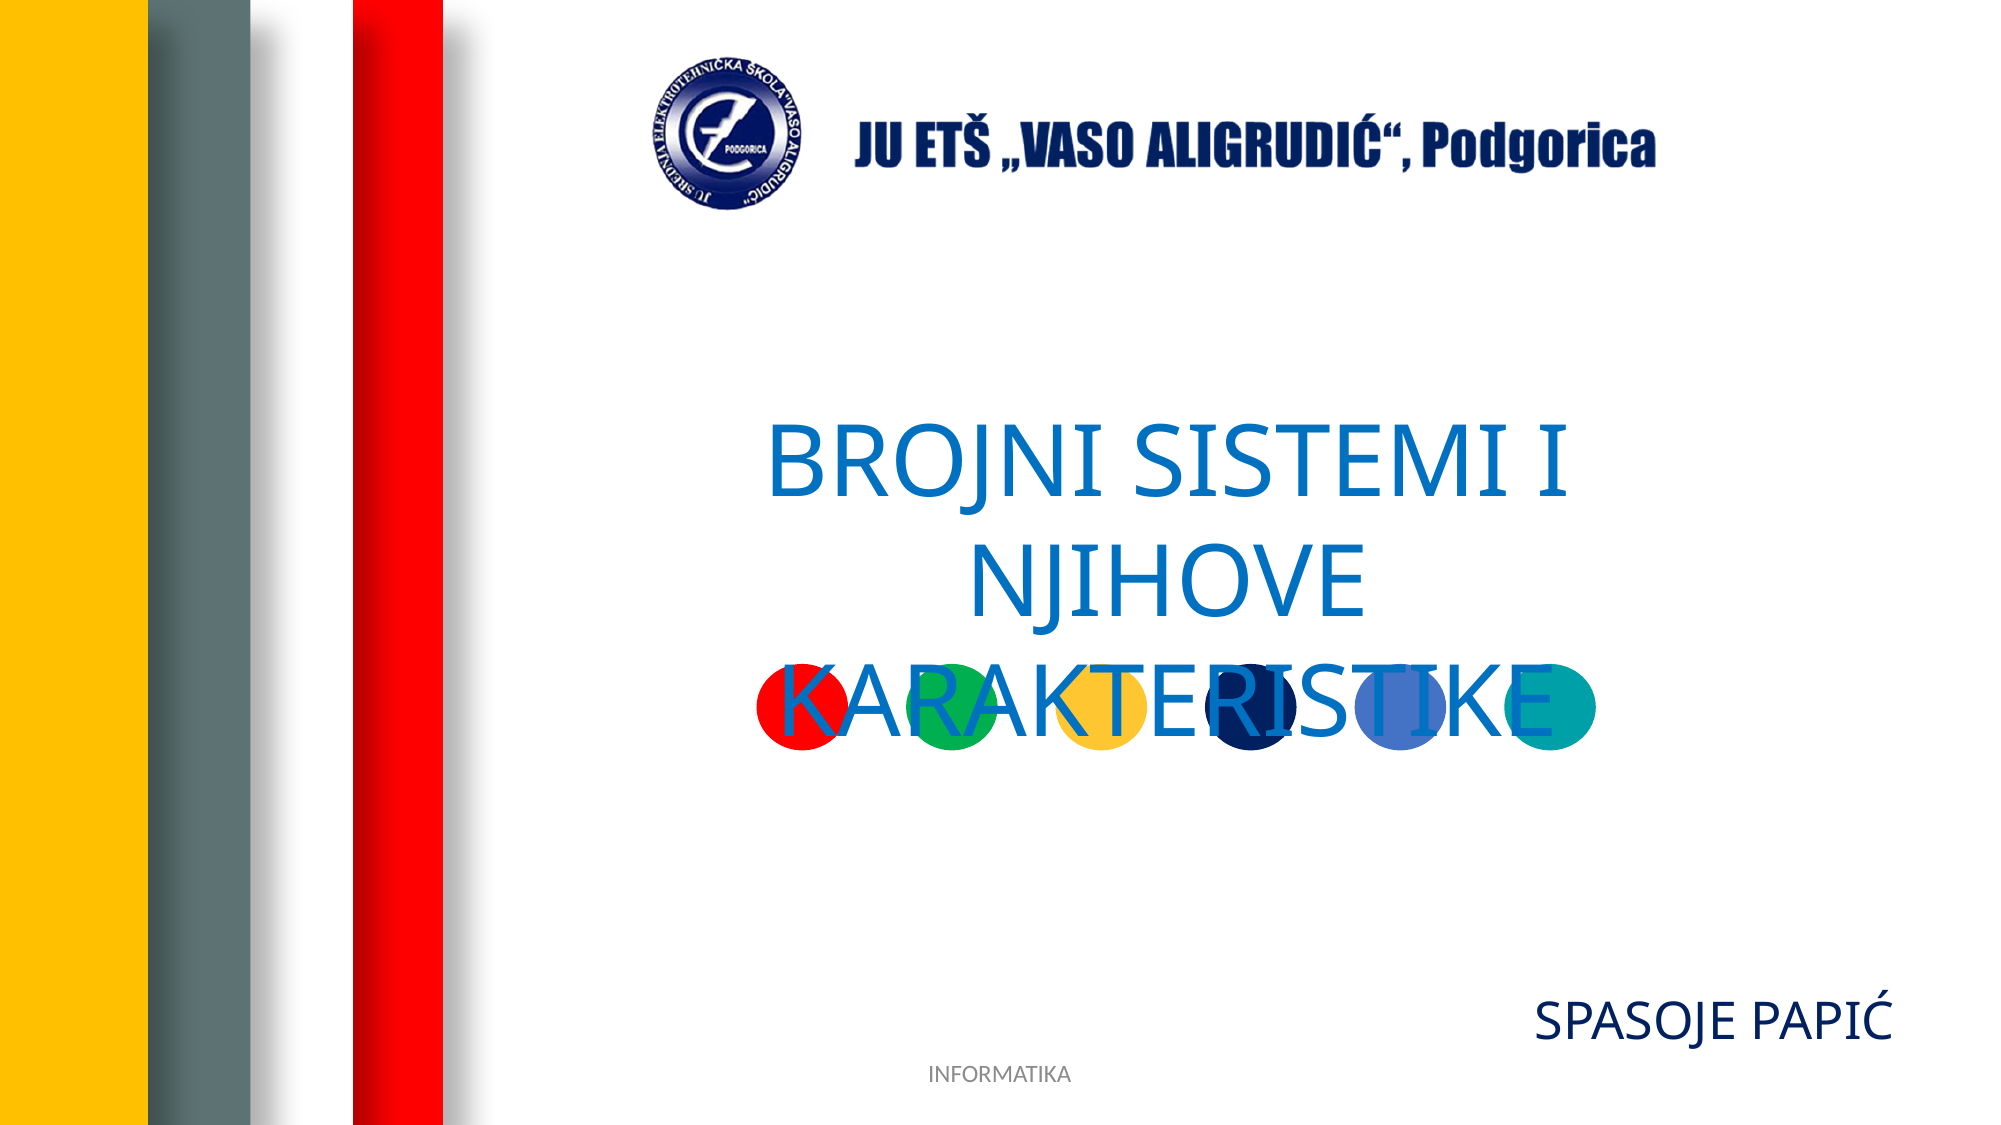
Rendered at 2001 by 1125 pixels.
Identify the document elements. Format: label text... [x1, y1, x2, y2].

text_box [756, 663, 1596, 751]
footer INFORMATIKA [662, 1042, 1338, 1103]
text_box BROJNI SISTEMI I NJIHOVE KARAKTERISTIKE [635, 389, 1699, 764]
picture [643, 52, 1691, 221]
text_box [354, 0, 444, 1125]
text_box [149, 0, 251, 1125]
text_box [251, 0, 354, 1125]
text_box [0, 0, 149, 1125]
text_box SPASOJE PAPIĆ [1488, 980, 1910, 1103]
